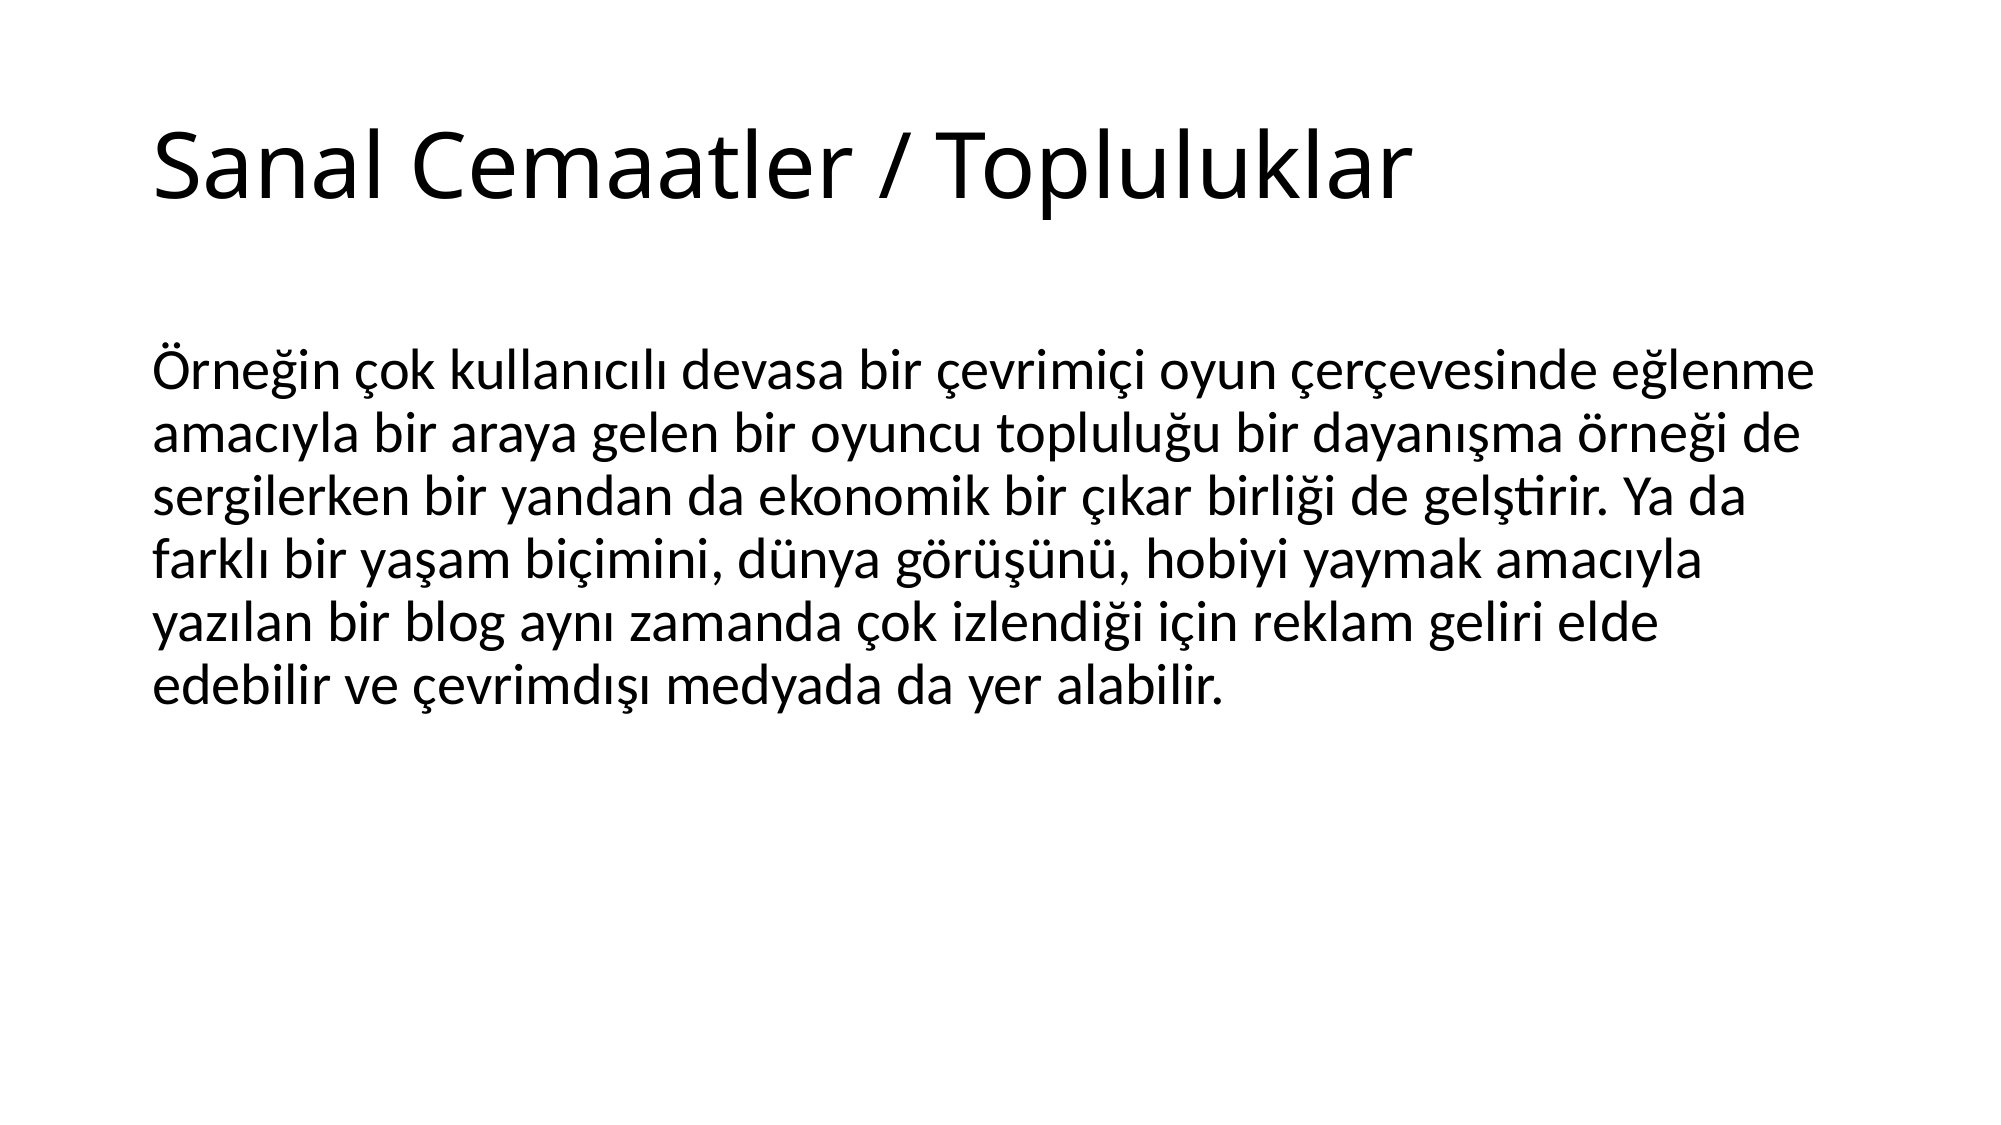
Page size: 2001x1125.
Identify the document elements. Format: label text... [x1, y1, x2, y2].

list Örneğin çok kullanıcılı devasa bir çevrimiçi oyun çerçevesinde eğlenme amacıyla bir araya gelen bir oyuncu topluluğu bir dayanışma örneği de sergilerken bir yandan da ekonomik bir çıkar birliği de gelştirir. Ya da farklı bir yaşam biçimini, dünya görüşünü, hobiyi yaymak amacıyla yazılan bir blog aynı zamanda çok izlendiği için reklam geliri elde edebilir ve çevrimdışı medyada da yer alabilir. [137, 331, 1863, 1014]
title Sanal Cemaatler / Topluluklar [137, 59, 1863, 278]
